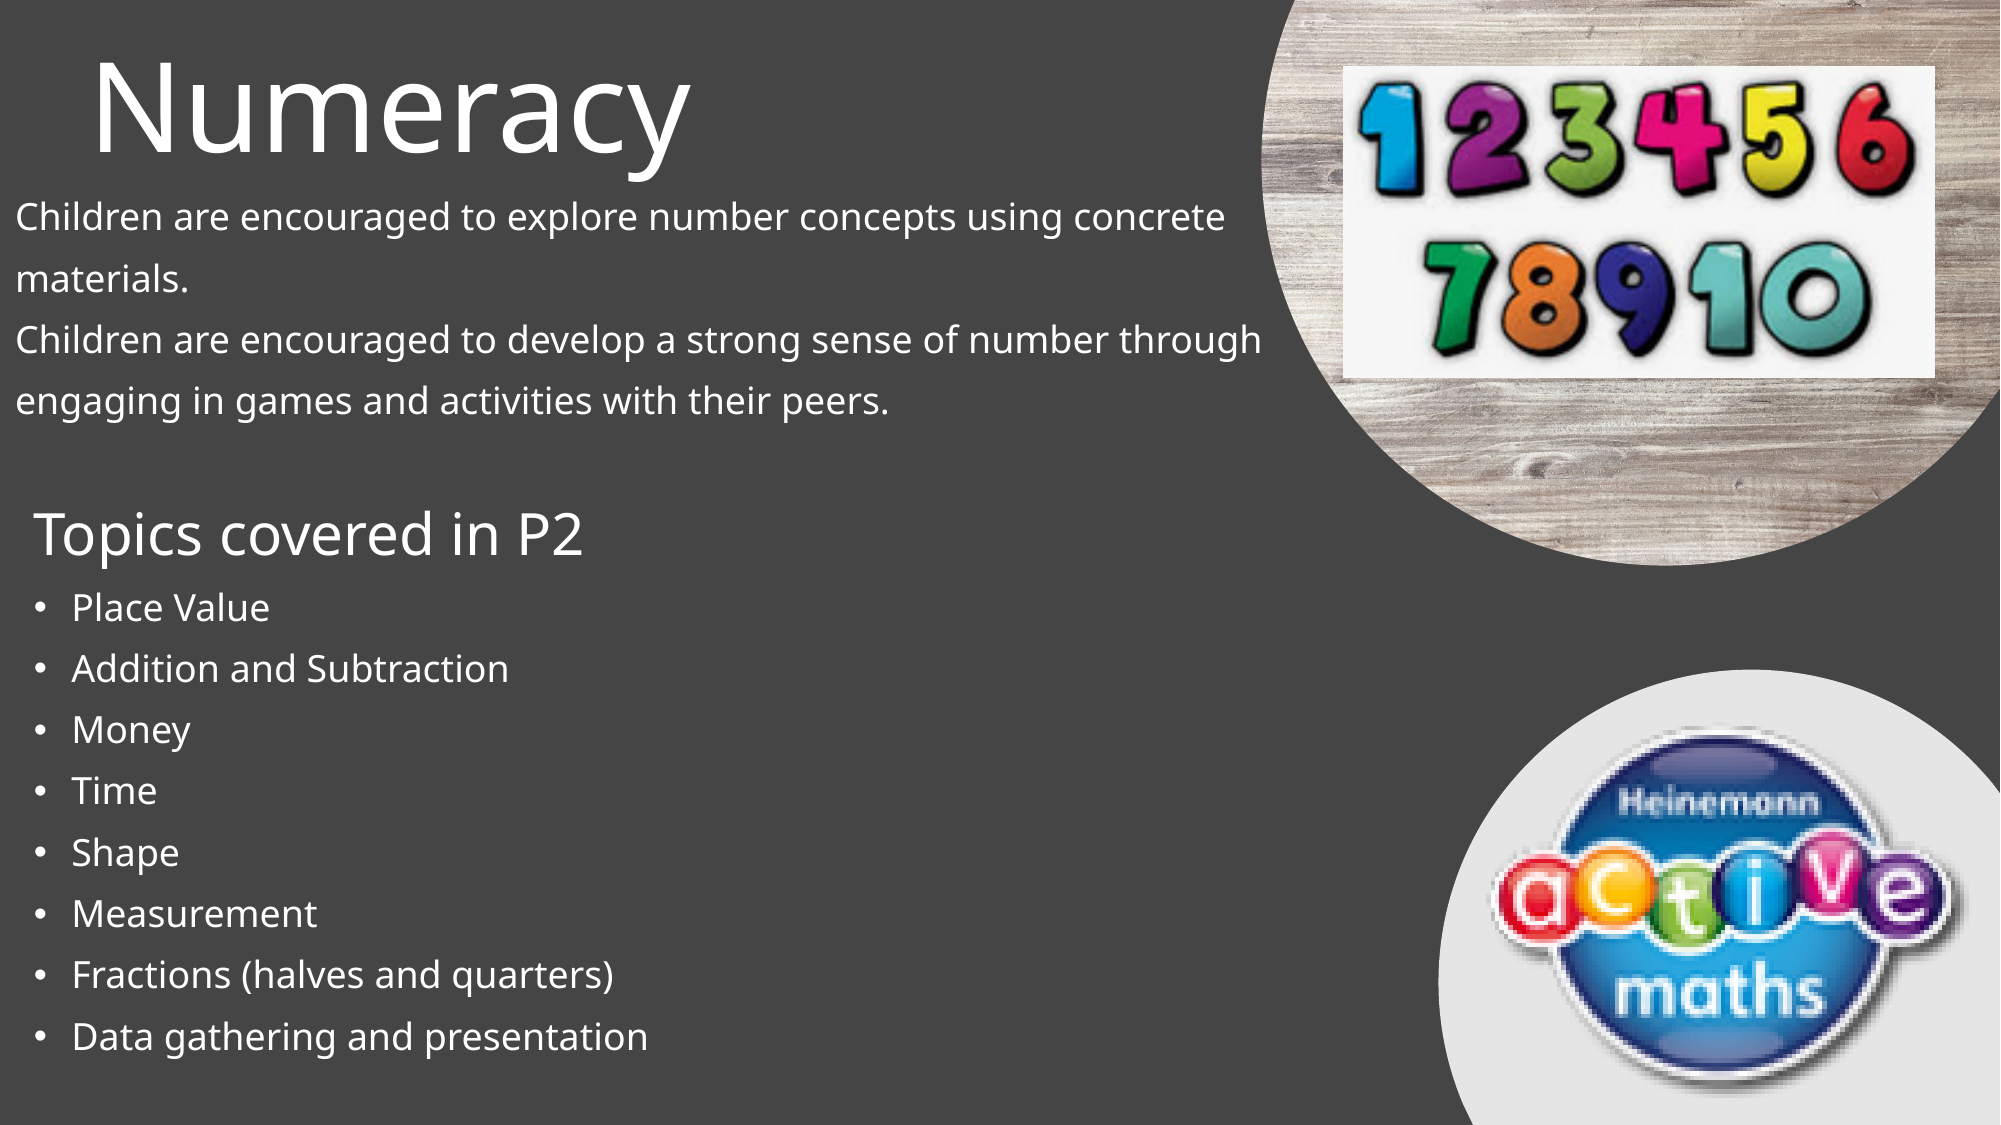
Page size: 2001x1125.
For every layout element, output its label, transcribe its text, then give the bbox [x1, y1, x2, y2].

picture [1261, 0, 2000, 566]
picture [1438, 669, 2000, 1125]
title Numeracy [8, 3, 1057, 86]
subtitle Children are encouraged to explore number concepts using concrete materials. Children are encouraged to develop a strong sense of number through engaging in games and activities with their peers. Topics covered in P2 Place Value Addition and Subtraction Money Time Shape Measurement Fractions (halves and quarters) Data gathering and presentation v [0, 86, 1423, 607]
